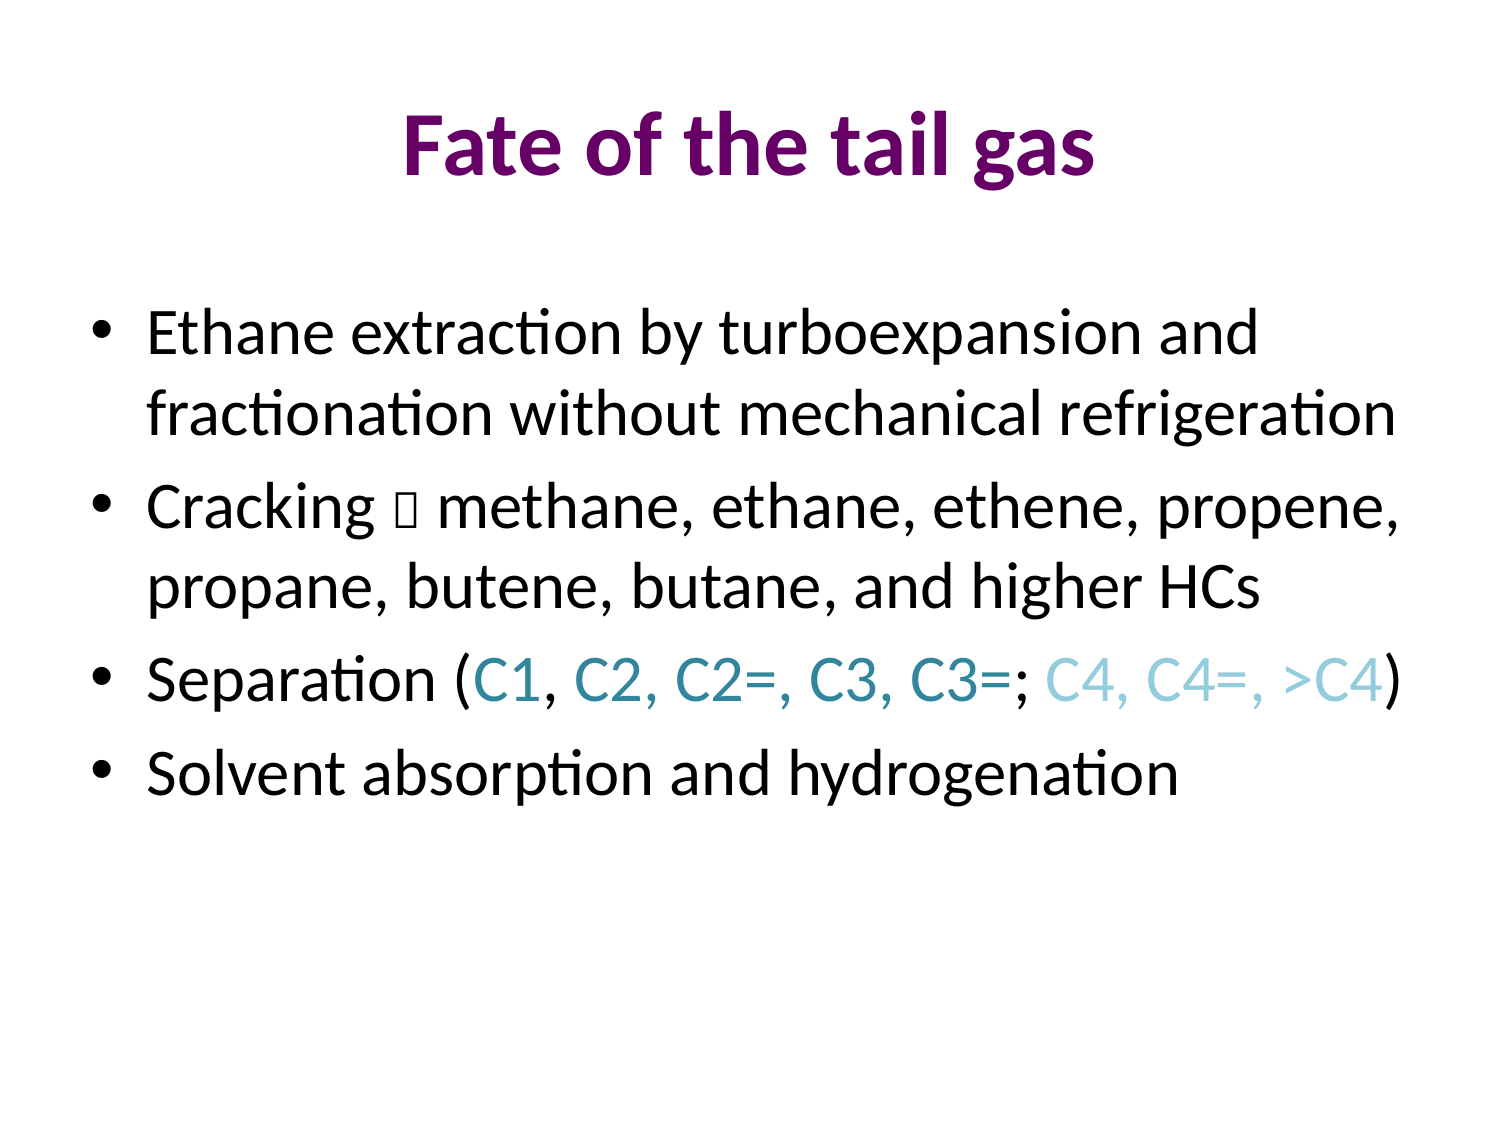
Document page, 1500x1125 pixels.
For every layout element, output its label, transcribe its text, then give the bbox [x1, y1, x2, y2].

list Ethane extraction by turboexpansion and fractionation without mechanical refrigeration Cracking  methane, ethane, ethene, propene, propane, butene, butane, and higher HCs Separation (C1, C2, C2=, C3, C3=; C4, C4=, >C4) Solvent absorption and hydrogenation [75, 280, 1425, 1022]
title Fate of the tail gas [75, 45, 1425, 233]
